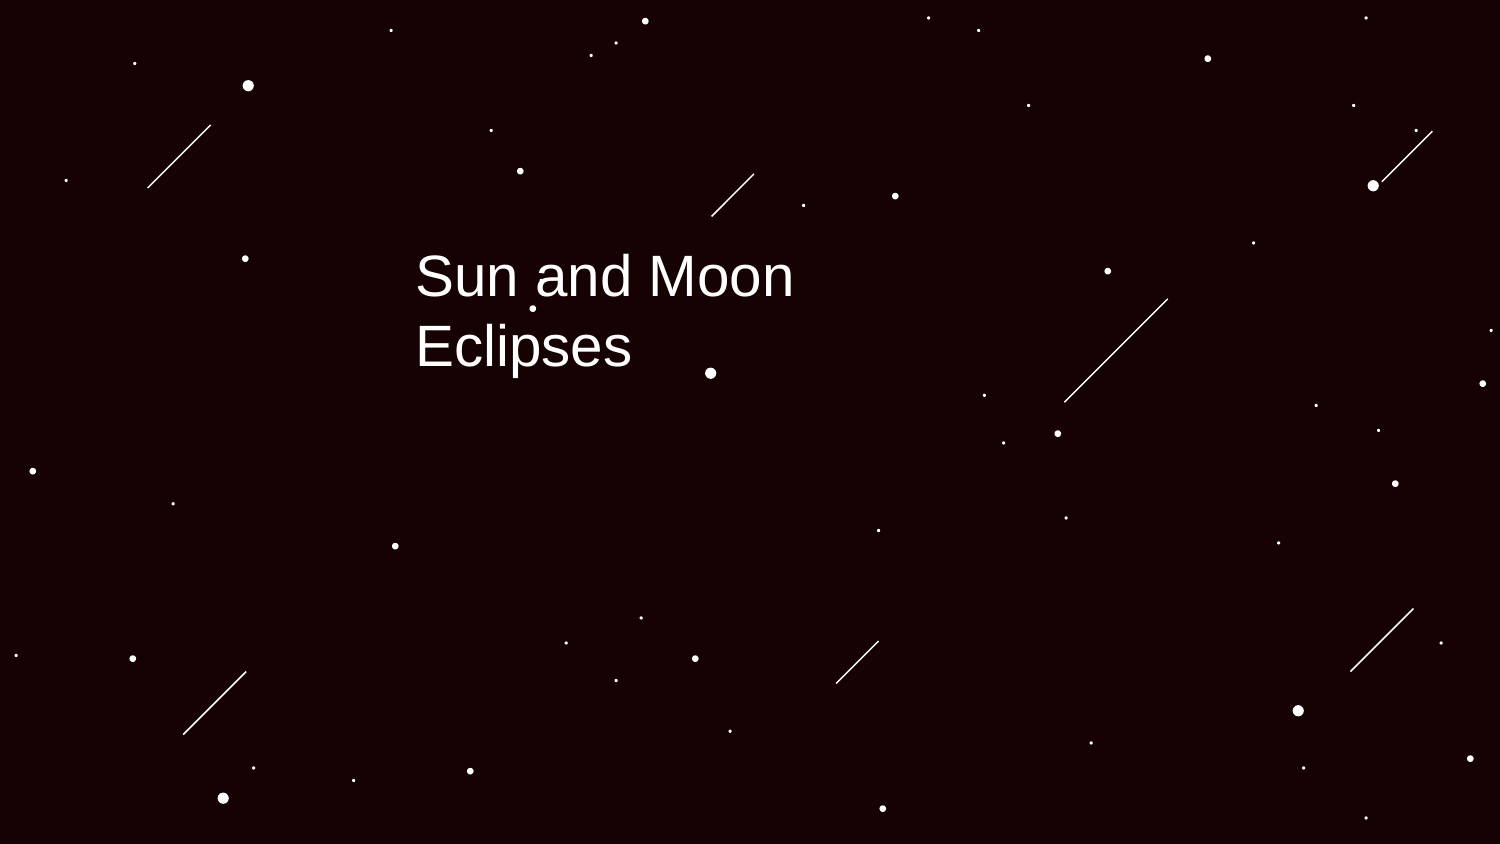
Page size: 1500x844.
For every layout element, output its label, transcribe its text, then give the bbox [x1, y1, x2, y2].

title Sun and Moon Eclipses [400, 205, 1033, 393]
